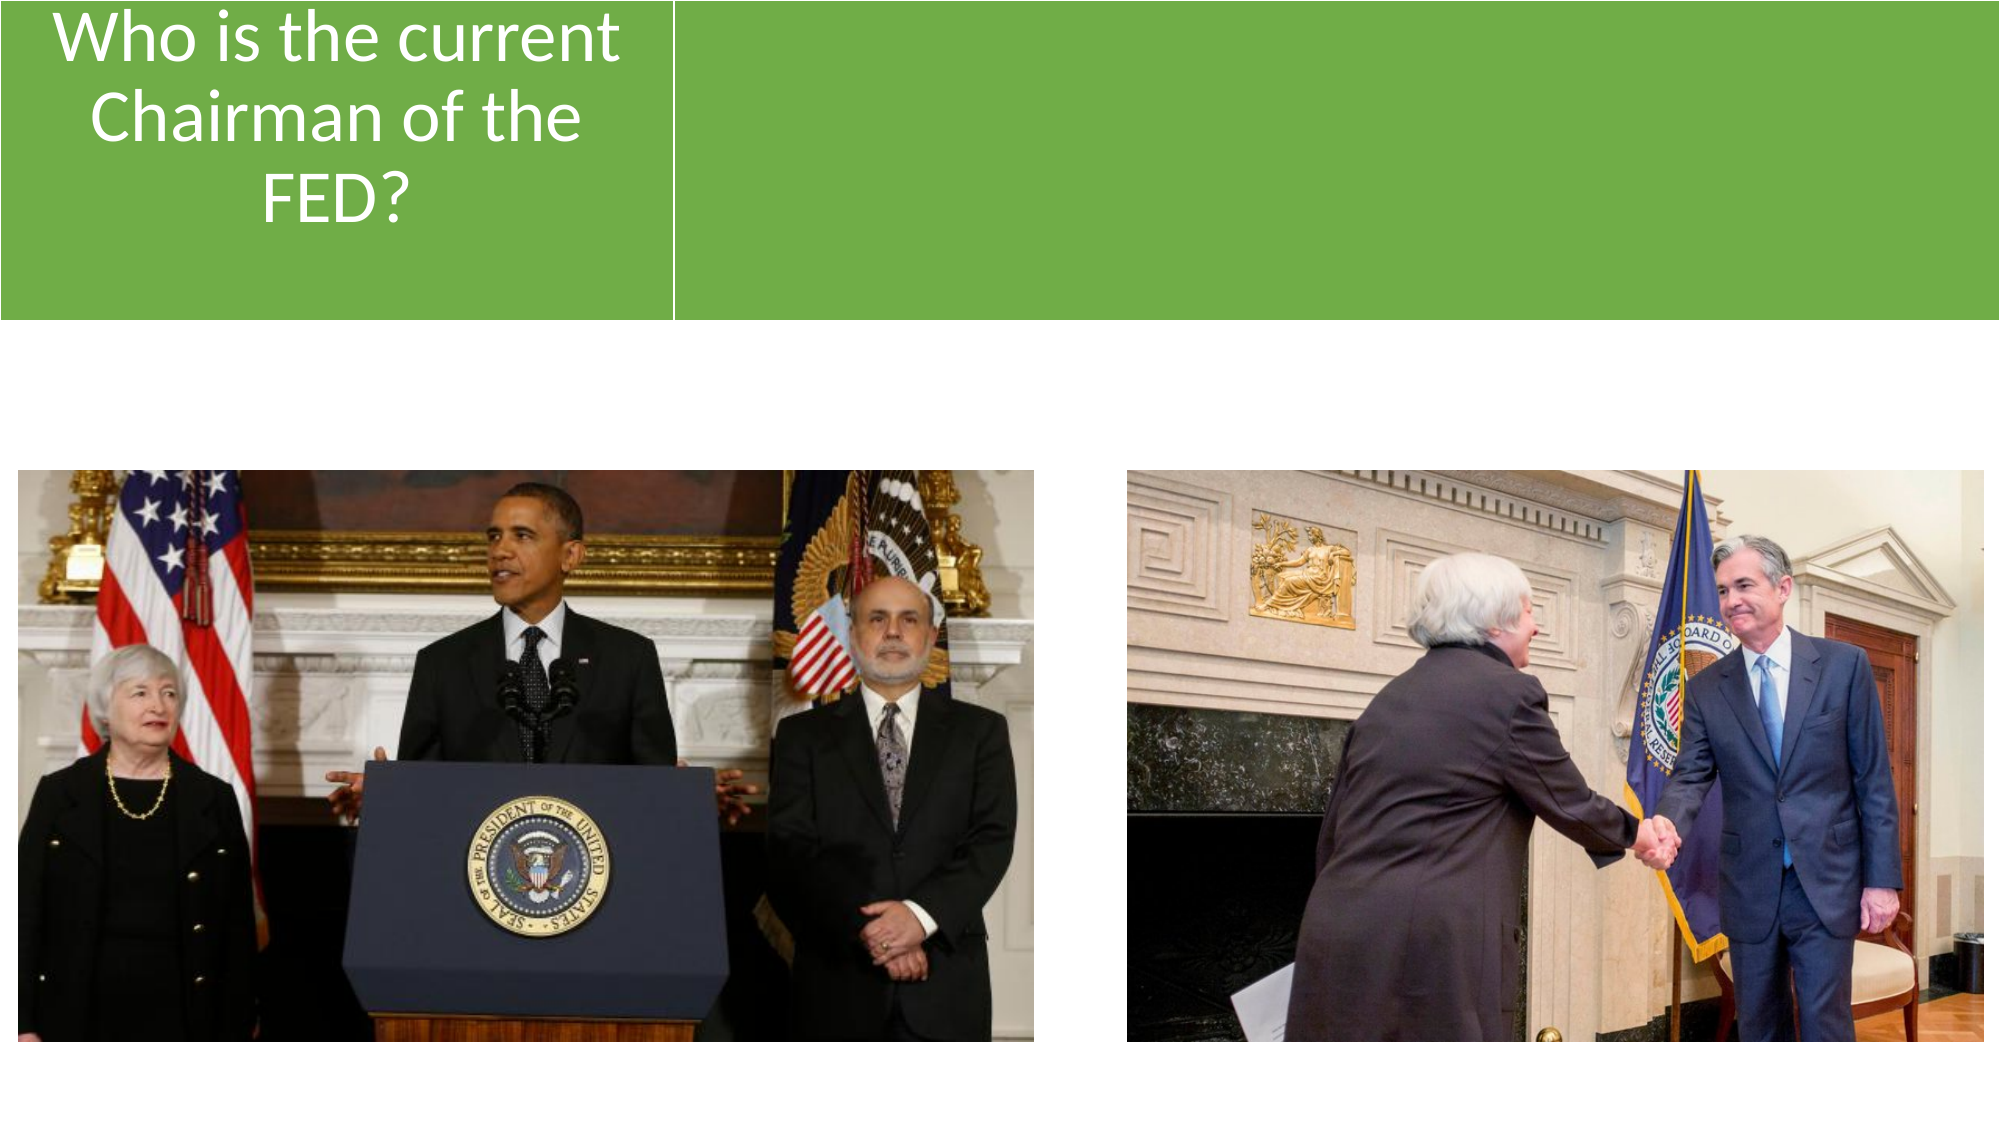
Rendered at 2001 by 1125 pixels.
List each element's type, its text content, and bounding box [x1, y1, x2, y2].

table_header [675, 1, 1999, 320]
picture [1127, 470, 1984, 1042]
picture [18, 470, 1034, 1042]
table_header Who is the current Chairman of the FED? [1, 1, 673, 320]
